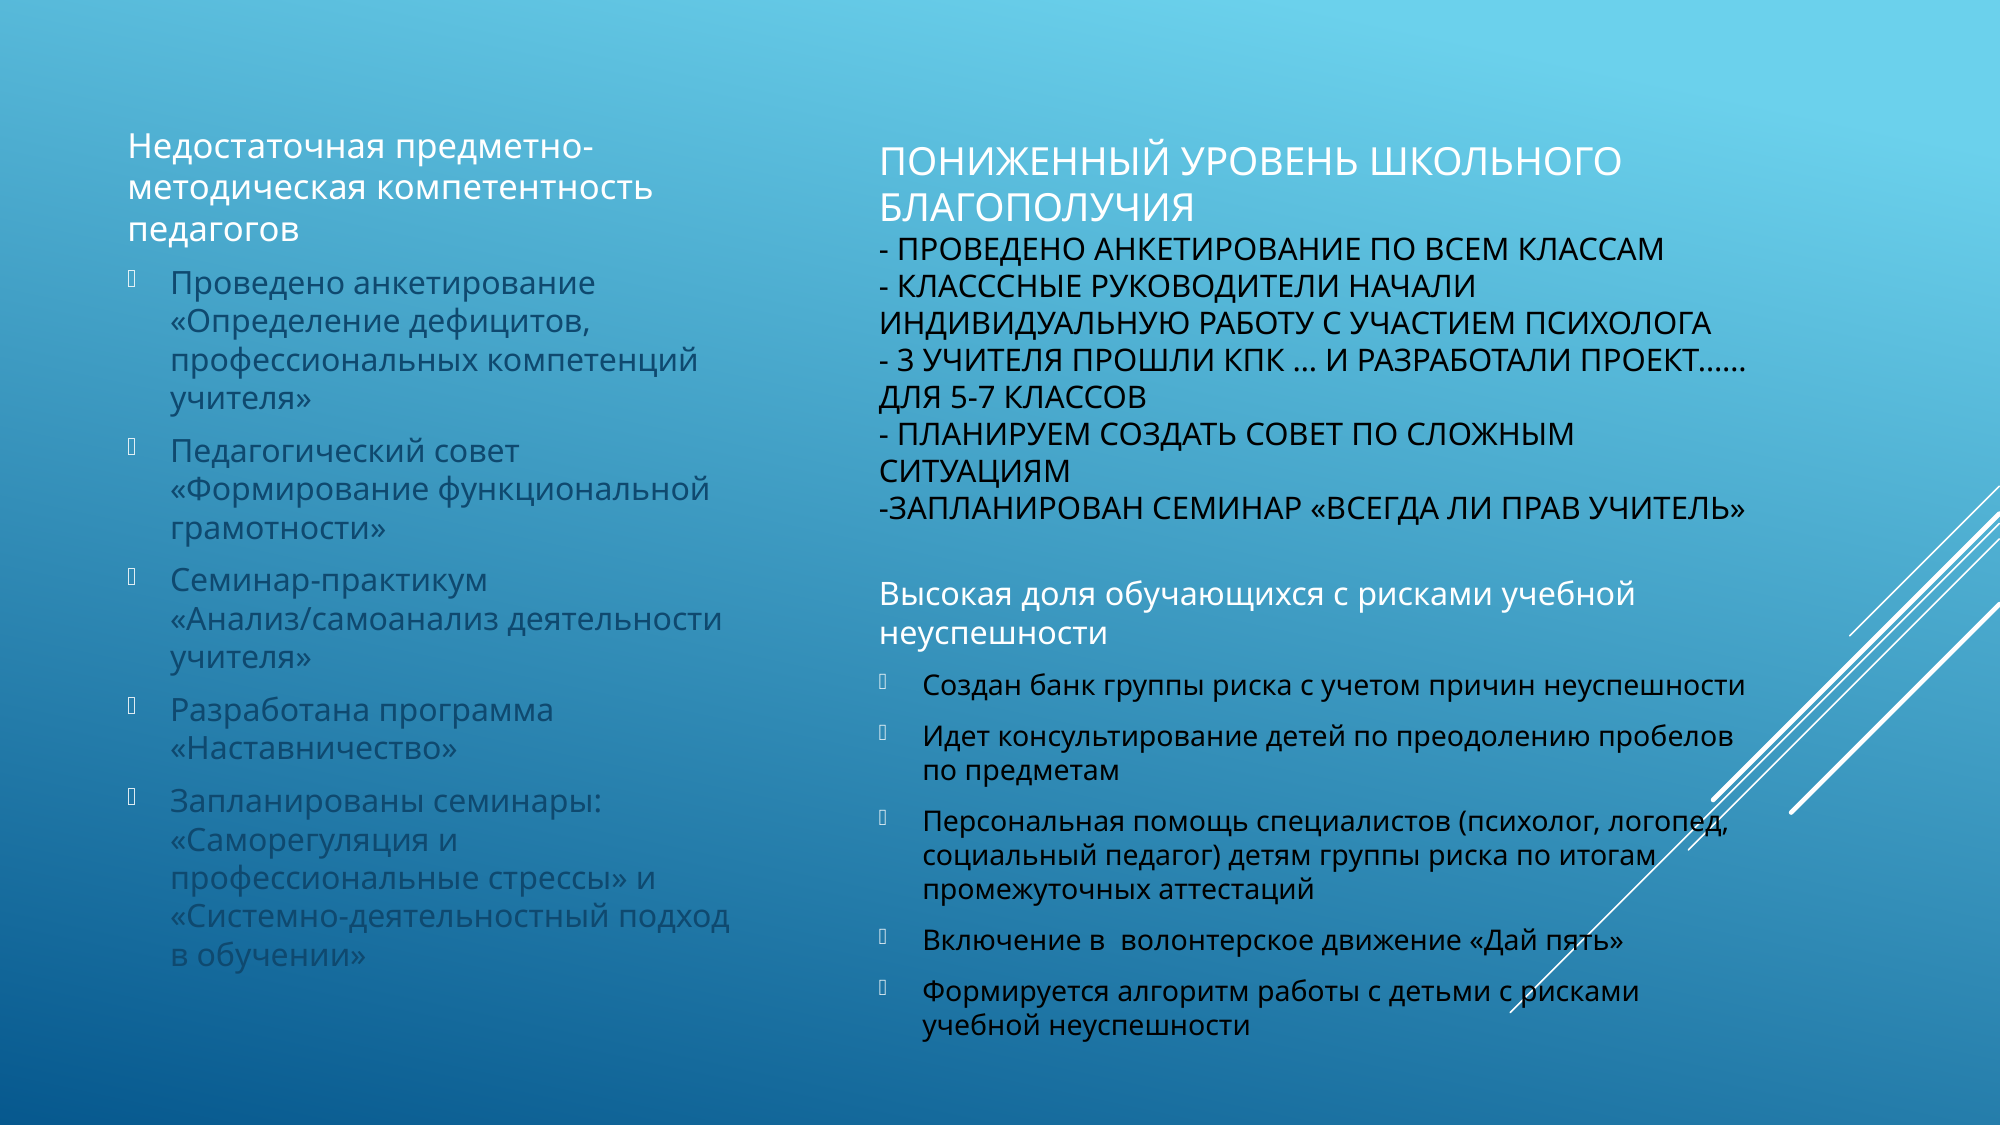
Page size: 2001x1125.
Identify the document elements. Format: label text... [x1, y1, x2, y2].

list Высокая доля обучающихся с рисками учебной неуспешности Создан банк группы риска с учетом причин неуспешности Идет консультирование детей по преодолению пробелов по предметам Персональная помощь специалистов (психолог, логопед, социальный педагог) детям группы риска по итогам промежуточных аттестаций Включение в волонтерское движение «Дай пять» Формируется алгоритм работы с детьми с рисками учебной неуспешности [863, 565, 1763, 1079]
list Недостаточная предметно-методическая компетентность педагогов Проведено анкетирование «Определение дефицитов, профессиональных компетенций учителя» Педагогический совет «Формирование функциональной грамотности» Семинар-практикум «Анализ/самоанализ деятельности учителя» Разработана программа «Наставничество» Запланированы семинары: «Саморегуляция и профессиональные стрессы» и «Системно-деятельностный подход в обучении» [112, 112, 758, 984]
title Пониженный уровень школьного благополучия - проведено анкетирование по всем классам - класссные руководители начали индивидуальную работу с участием психолога - 3 учителя прошли КПК … и разработали проект……для 5-7 классов - планируем создать совет по сложным ситуациям -запланирован семинар «всегда ли прав учитель» [863, 112, 1763, 565]
